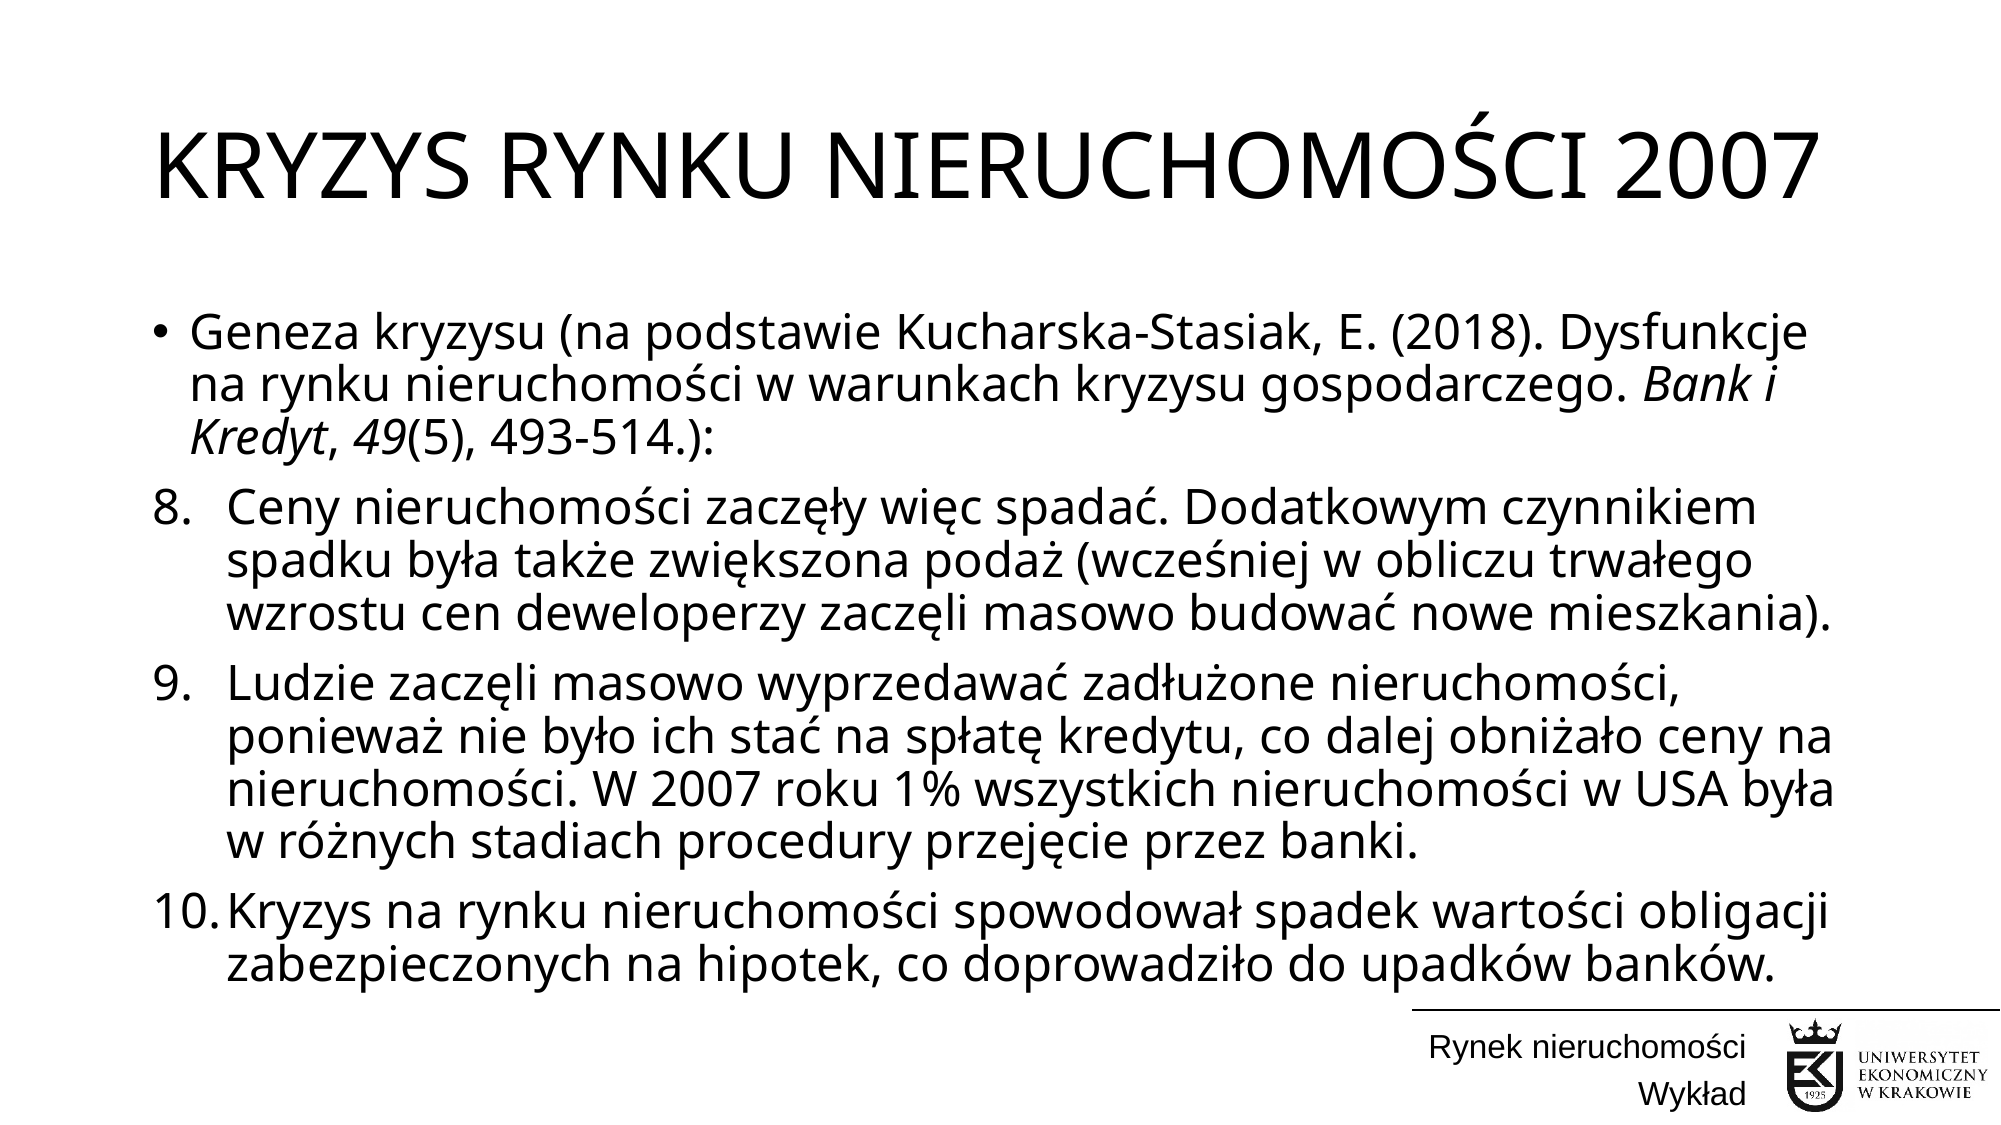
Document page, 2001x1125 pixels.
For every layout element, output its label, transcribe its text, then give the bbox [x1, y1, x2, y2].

picture [1786, 1018, 1988, 1113]
title KRYZYS RYNKU NIERUCHOMOŚCI 2007 [137, 59, 1863, 278]
list Geneza kryzysu (na podstawie Kucharska-Stasiak, E. (2018). Dysfunkcje na rynku nieruchomości w warunkach kryzysu gospodarczego. Bank i Kredyt, 49(5), 493-514.): Ceny nieruchomości zaczęły więc spadać. Dodatkowym czynnikiem spadku była także zwiększona podaż (wcześniej w obliczu trwałego wzrostu cen deweloperzy zaczęli masowo budować nowe mieszkania). Ludzie zaczęli masowo wyprzedawać zadłużone nieruchomości, ponieważ nie było ich stać na spłatę kredytu, co dalej obniżało ceny na nieruchomości. W 2007 roku 1% wszystkich nieruchomości w USA była w różnych stadiach procedury przejęcie przez banki. Kryzys na rynku nieruchomości spowodował spadek wartości obligacji zabezpieczonych na hipotek, co doprowadziło do upadków banków. [137, 299, 1863, 1014]
text_box Rynek nieruchomości Wykład [1391, 1022, 1762, 1115]
